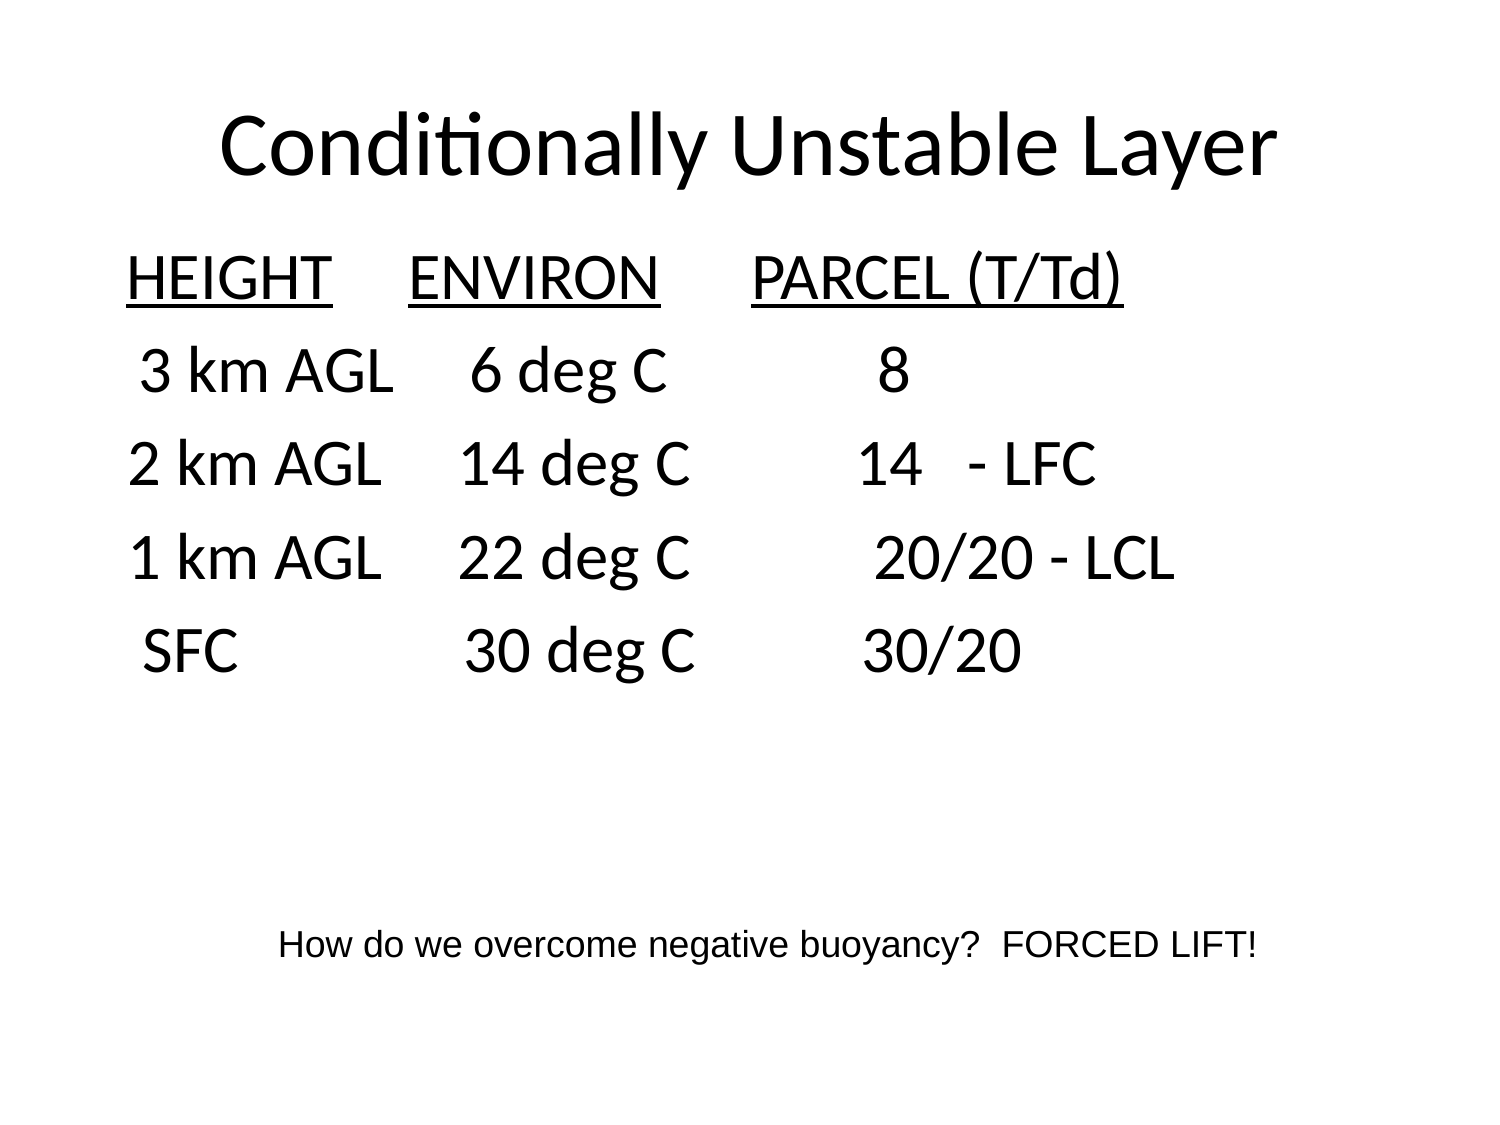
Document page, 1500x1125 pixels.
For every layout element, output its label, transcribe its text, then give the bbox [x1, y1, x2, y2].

list HEIGHT ENVIRON PARCEL (T/Td) 3 km AGL 6 deg C 8 2 km AGL 14 deg C 14 - LFC 1 km AGL 22 deg C 20/20 - LCL SFC 30 deg C 30/20 [37, 224, 1388, 968]
text_box How do we overcome negative buoyancy? FORCED LIFT! [263, 912, 1274, 973]
title Conditionally Unstable Layer [74, 44, 1426, 233]
